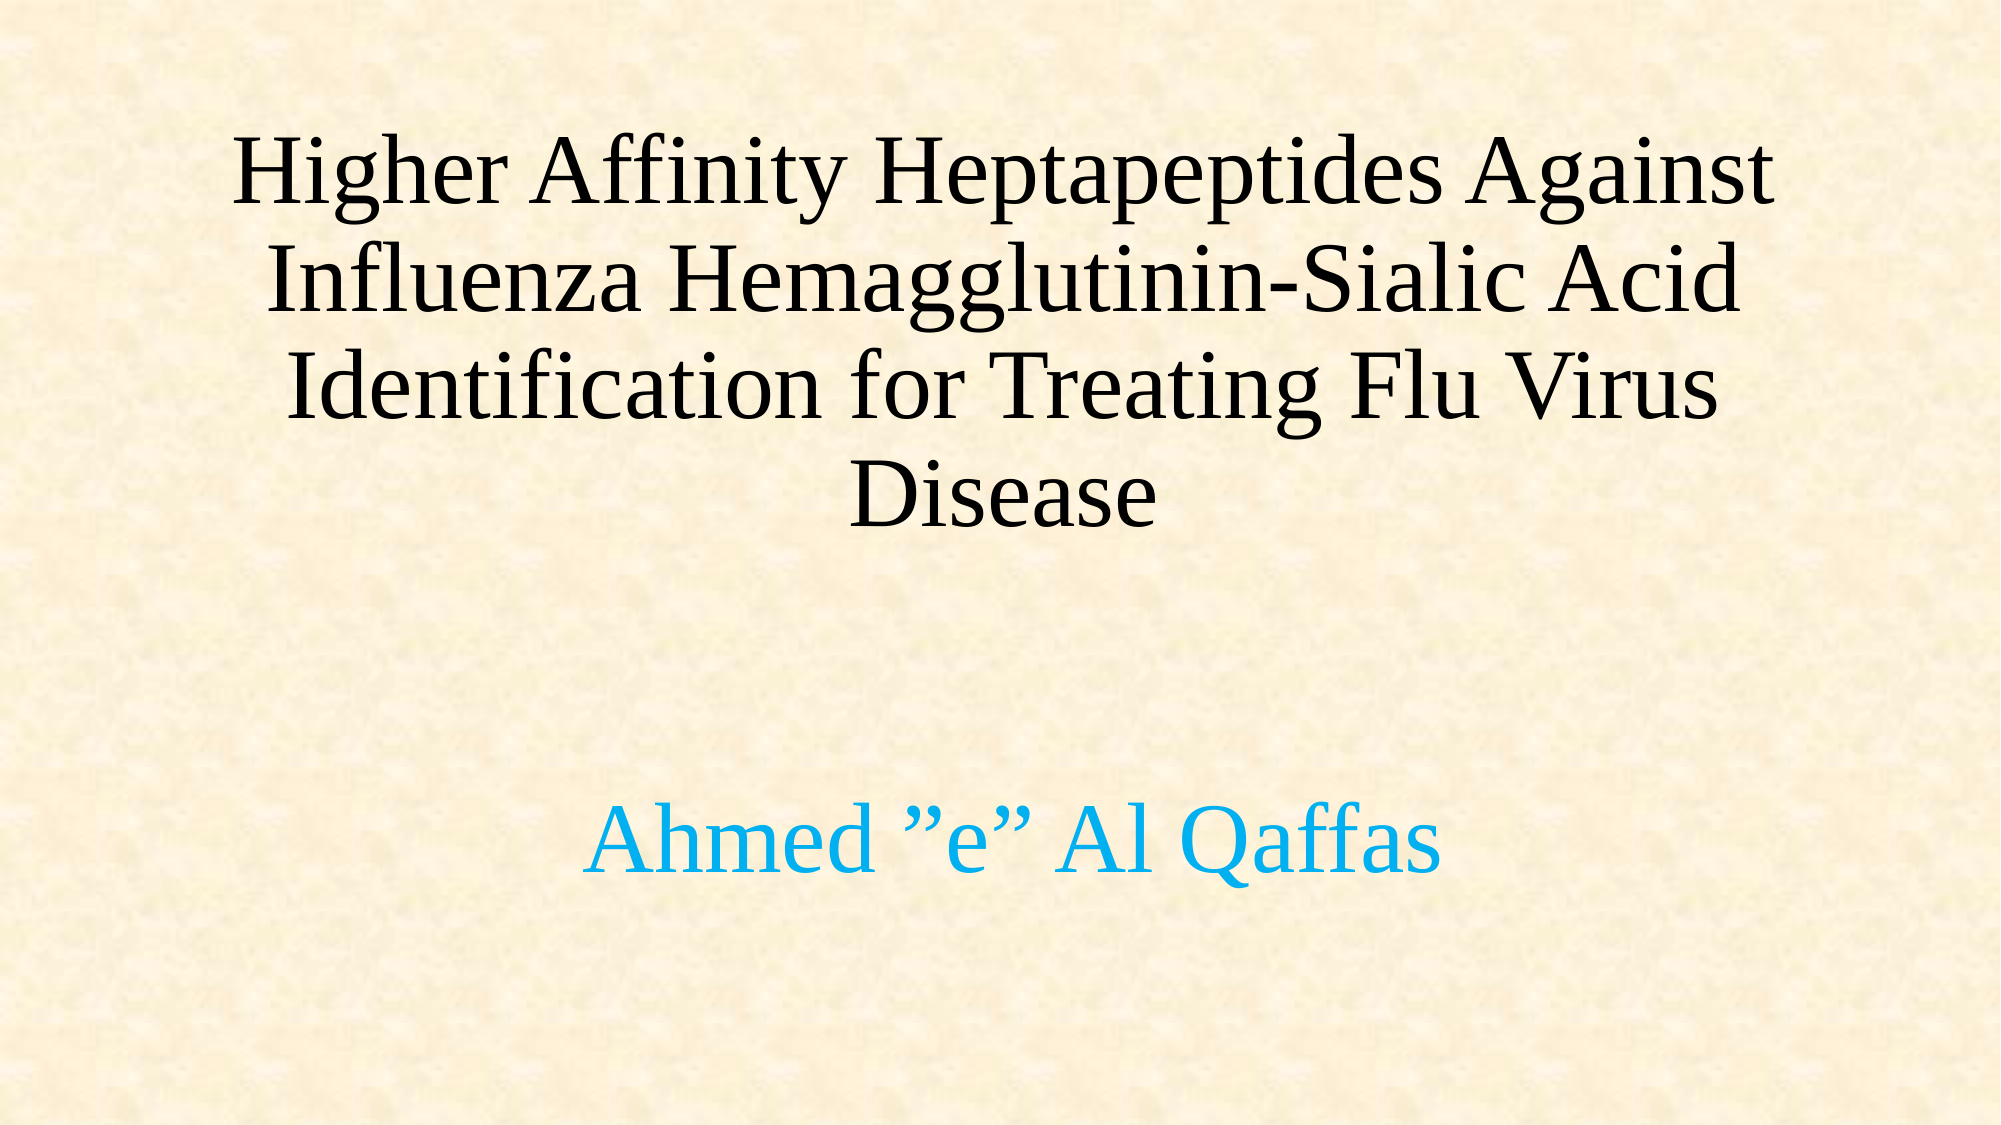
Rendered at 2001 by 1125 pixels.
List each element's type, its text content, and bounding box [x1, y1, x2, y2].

text_box Ahmed ”e” Al Qaffas [567, 765, 1512, 900]
title Higher Affinity Heptapeptides Against Influenza Hemagglutinin-Sialic Acid Identification for Treating Flu Virus Disease [141, 177, 1867, 488]
picture [0, 0, 2001, 1125]
